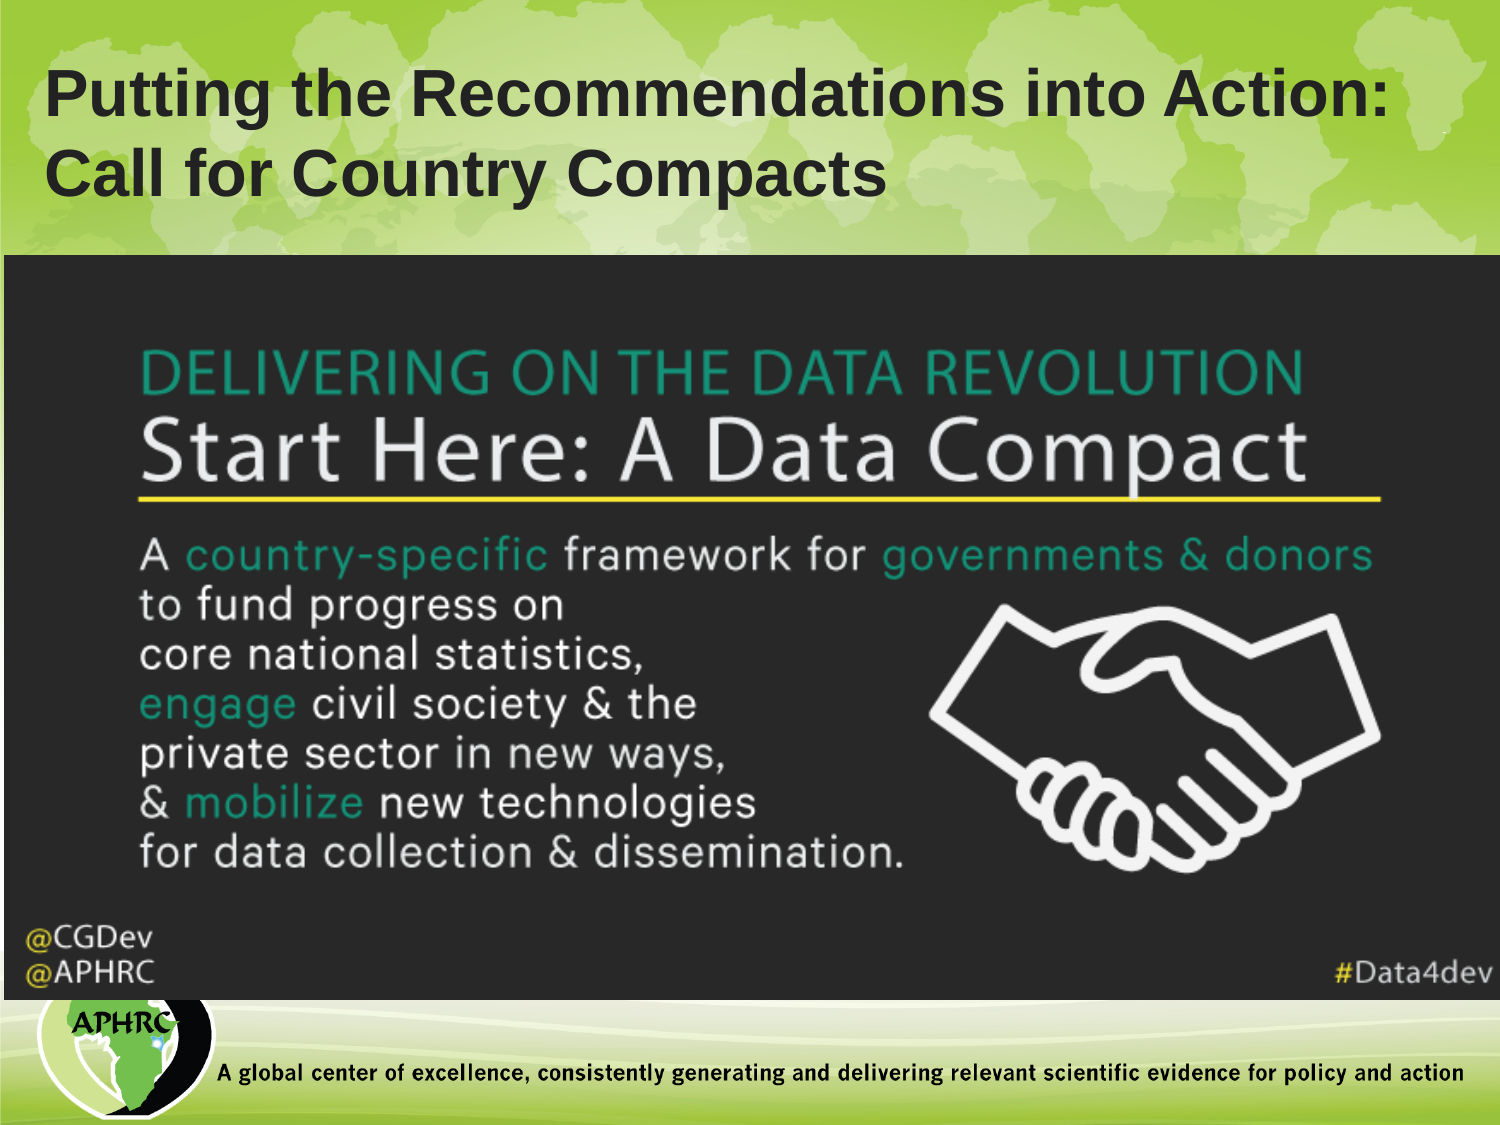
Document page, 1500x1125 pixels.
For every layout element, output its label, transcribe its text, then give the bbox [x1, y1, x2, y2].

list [3, 255, 1500, 1000]
text_box Putting the Recommendations into Action: Call for Country Compacts [29, 42, 1471, 218]
picture [0, 0, 1500, 1125]
